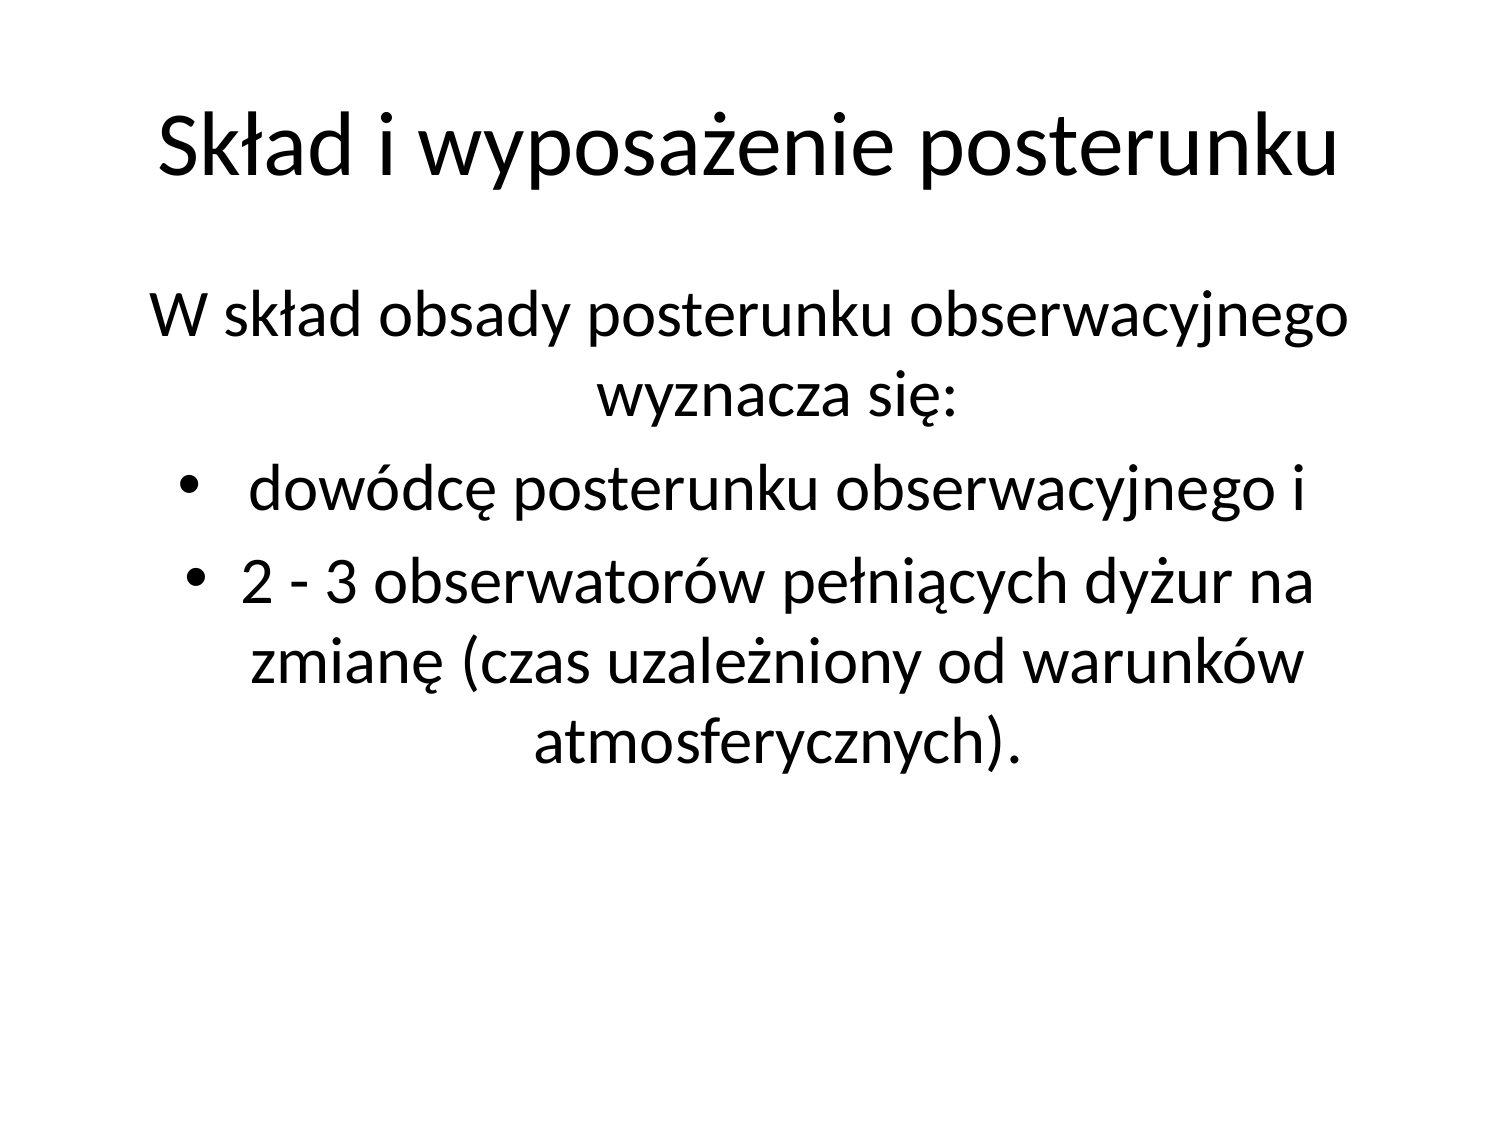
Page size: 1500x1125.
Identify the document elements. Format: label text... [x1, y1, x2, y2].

title Skład i wyposażenie posterunku [75, 45, 1425, 233]
list W skład obsady posterunku obserwacyjnego wyznacza się: dowódcę posterunku obserwacyjnego i 2 - 3 obserwatorów pełniących dyżur na zmianę (czas uzależniony od warunków atmosferycznych). [75, 262, 1425, 1005]
